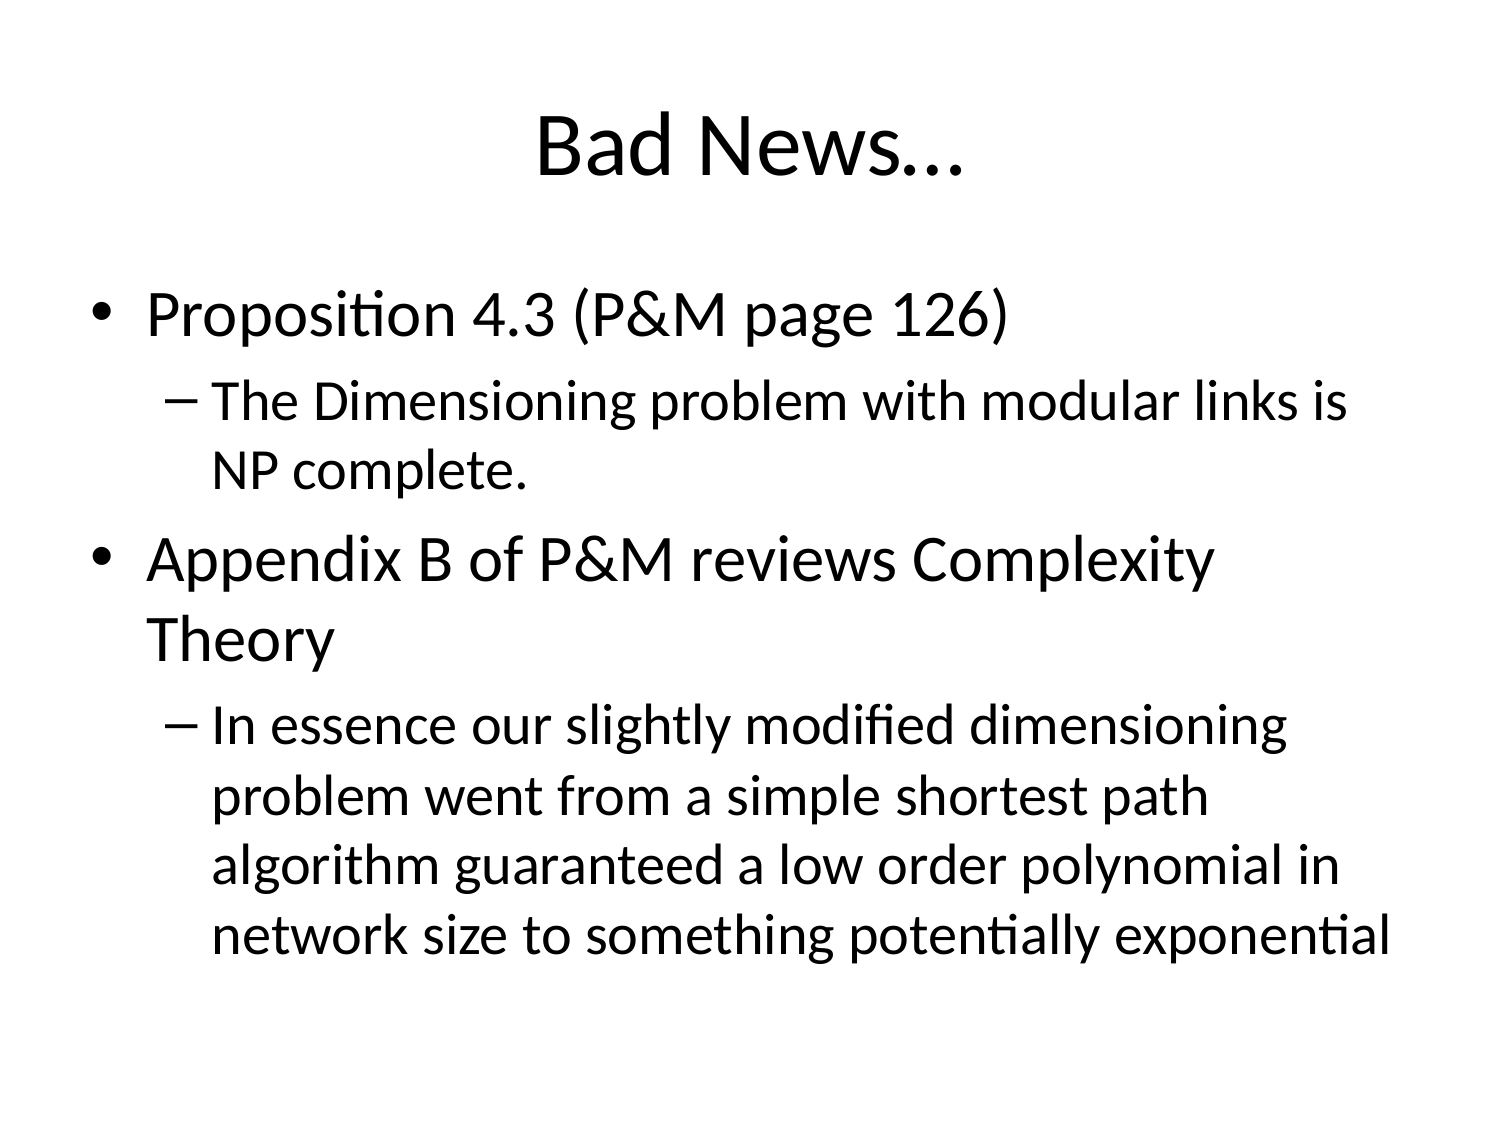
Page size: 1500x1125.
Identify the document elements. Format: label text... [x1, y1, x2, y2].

title Bad News… [75, 45, 1425, 233]
list Proposition 4.3 (P&M page 126) The Dimensioning problem with modular links is NP complete. Appendix B of P&M reviews Complexity Theory In essence our slightly modified dimensioning problem went from a simple shortest path algorithm guaranteed a low order polynomial in network size to something potentially exponential [75, 262, 1425, 1005]
